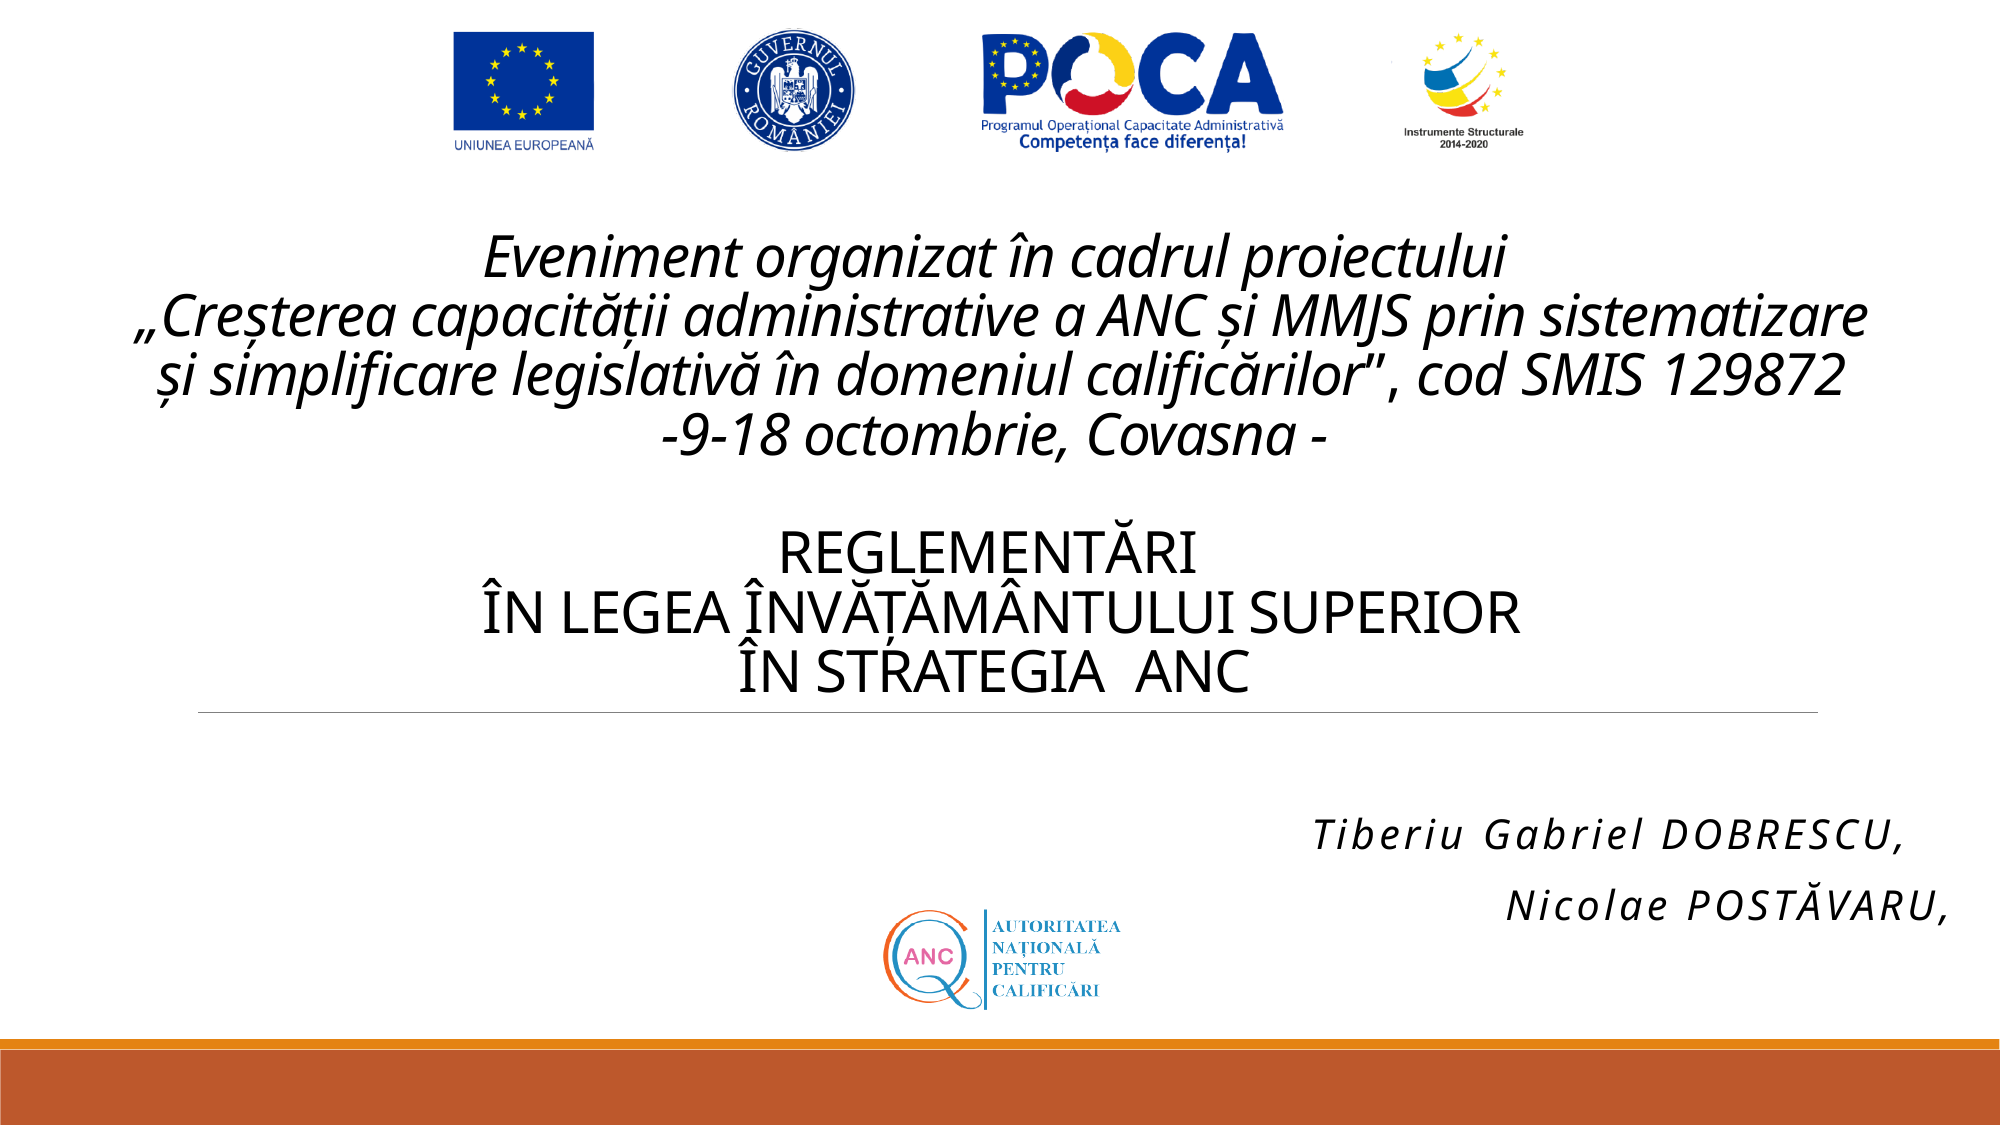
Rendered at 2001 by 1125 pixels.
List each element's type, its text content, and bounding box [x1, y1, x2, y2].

picture [883, 908, 1121, 1011]
subtitle Tiberiu Gabriel DOBRESCU, Nicolae POSTĂVARU, [24, 726, 1980, 939]
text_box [439, 16, 1530, 161]
title Eveniment organizat în cadrul proiectului „Creșterea capacității administrative a ANC și MMJS prin sistematizare și simplificare legislativă în domeniul calificărilor”, cod SMIS 129872 -9-18 octombrie, Covasna - REGLEMENTĂRI ÎN LEGEA ÎNVĂȚĂMÂNTULUI SUPERIOR ÎN STRATEGIA ANC [119, 154, 1885, 726]
